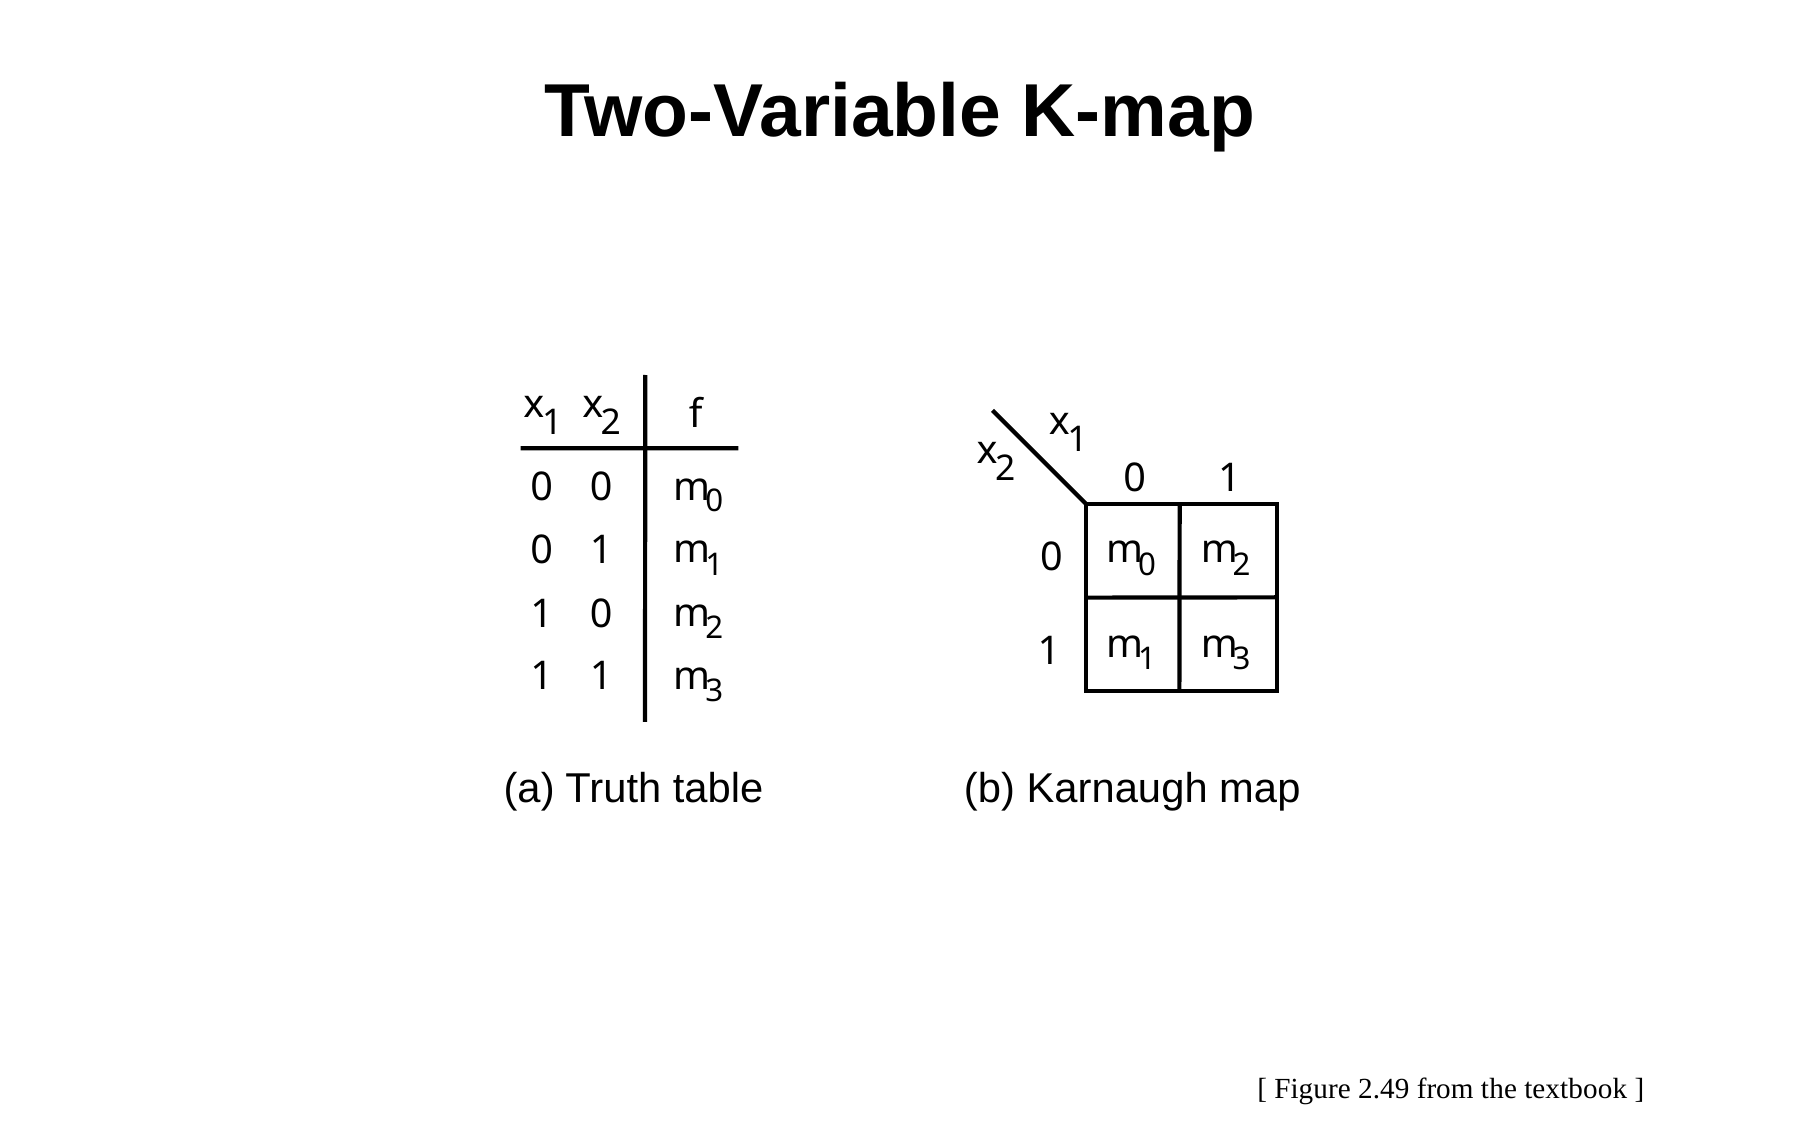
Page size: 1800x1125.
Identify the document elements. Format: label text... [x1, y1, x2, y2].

text_box 1 [589, 524, 623, 572]
text_box 0 [530, 461, 564, 509]
text_box 1 [530, 650, 564, 698]
text_box 3 [1232, 638, 1259, 676]
text_box 3 [705, 669, 732, 708]
text_box [ Figure 2.49 from the textbook ] [1242, 1062, 1660, 1113]
text_box 0 [1123, 451, 1157, 500]
text_box 0 [1040, 530, 1073, 579]
text_box x [582, 378, 614, 426]
text_box m [1105, 523, 1154, 571]
text_box 2 [1232, 543, 1259, 582]
text_box 0 [589, 587, 623, 635]
text_box [1085, 503, 1179, 597]
text_box 0 [1138, 543, 1165, 582]
title Two-Variable K-map [0, 50, 1800, 163]
text_box x [523, 378, 555, 426]
text_box 2 [705, 606, 732, 645]
text_box (a) Truth table [503, 760, 776, 811]
text_box 1 [705, 543, 732, 582]
text_box [1180, 598, 1278, 691]
text_box m [673, 523, 721, 571]
text_box 0 [589, 461, 623, 509]
text_box 1 [589, 650, 623, 698]
text_box (b) Karnaugh map [963, 760, 1301, 811]
text_box 1 [1138, 638, 1165, 676]
text_box 2 [600, 398, 631, 442]
text_box 0 [705, 480, 732, 519]
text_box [977, 423, 1024, 489]
text_box m [673, 586, 721, 634]
text_box 1 [542, 398, 572, 442]
text_box m [1200, 617, 1248, 666]
text_box m [673, 649, 721, 698]
text_box 1 [530, 587, 564, 635]
text_box 1 [1218, 451, 1251, 500]
text_box [1180, 503, 1278, 597]
text_box m [673, 460, 721, 509]
text_box f [688, 387, 713, 436]
text_box 0 [530, 524, 564, 572]
text_box m [1105, 617, 1154, 666]
text_box 1 [1037, 625, 1071, 673]
text_box [1085, 598, 1179, 691]
text_box m [1200, 523, 1248, 571]
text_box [1049, 394, 1096, 460]
